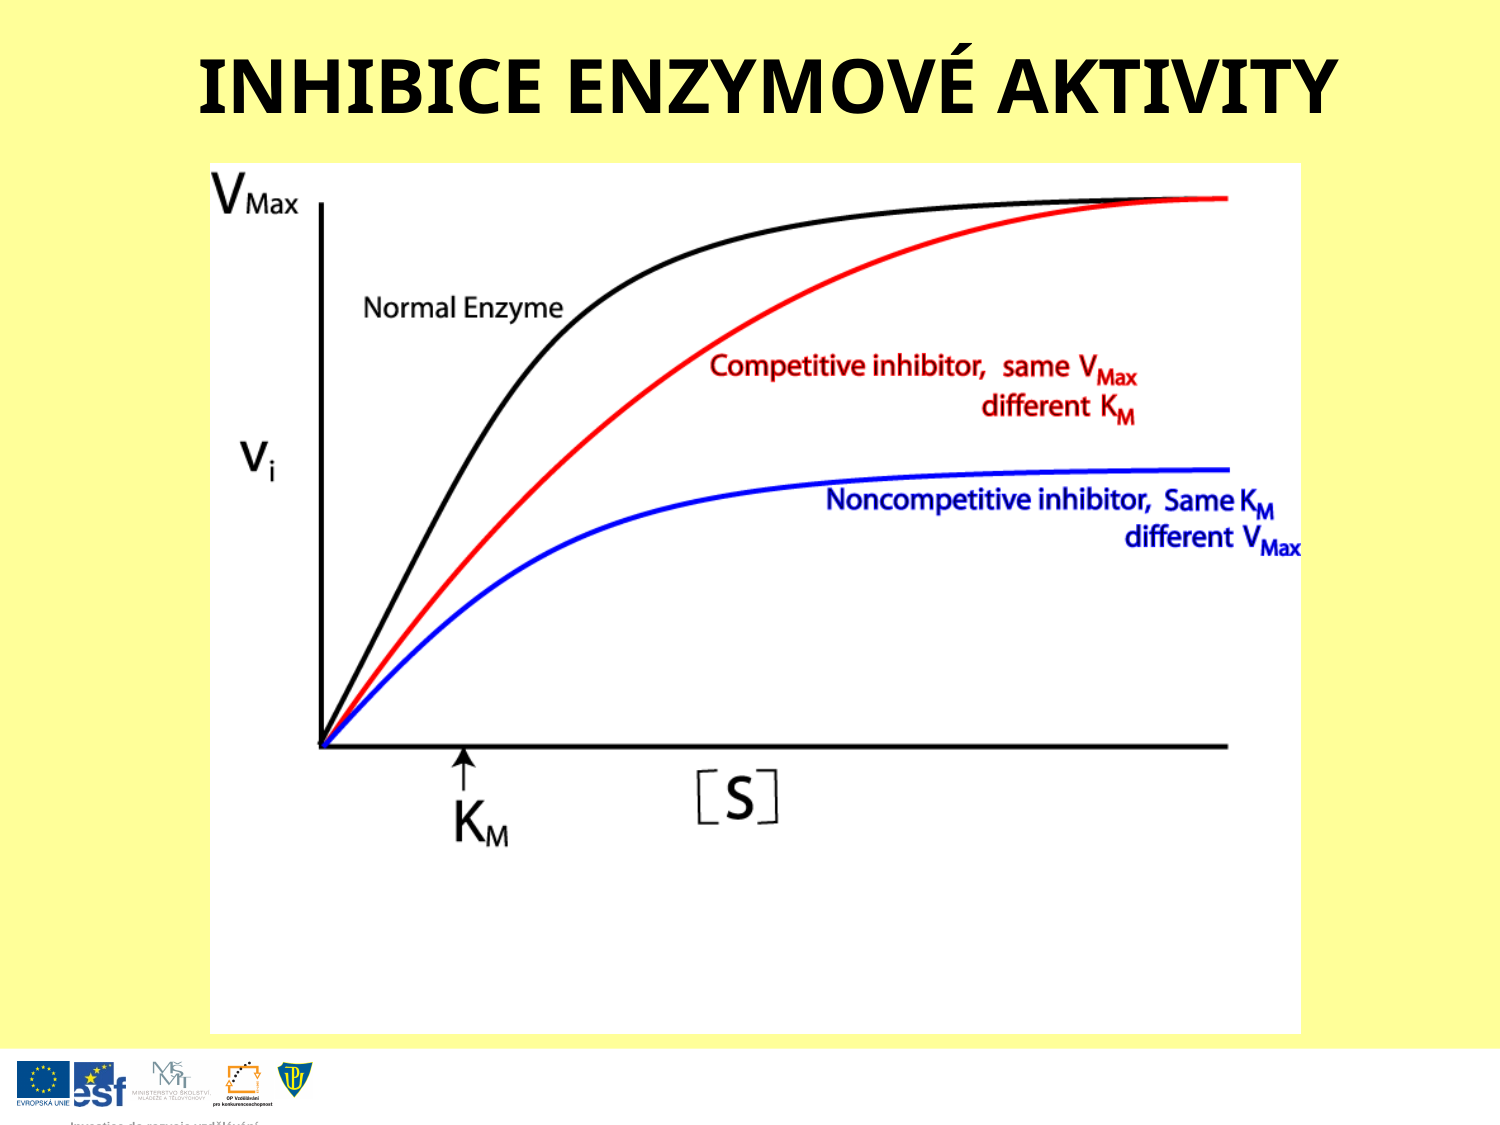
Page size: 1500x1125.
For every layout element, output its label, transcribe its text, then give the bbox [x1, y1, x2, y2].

picture [74, 1062, 126, 1107]
picture [210, 163, 1302, 1034]
text_box INHIBICE ENZYMOVÉ AKTIVITY [184, 30, 1356, 136]
